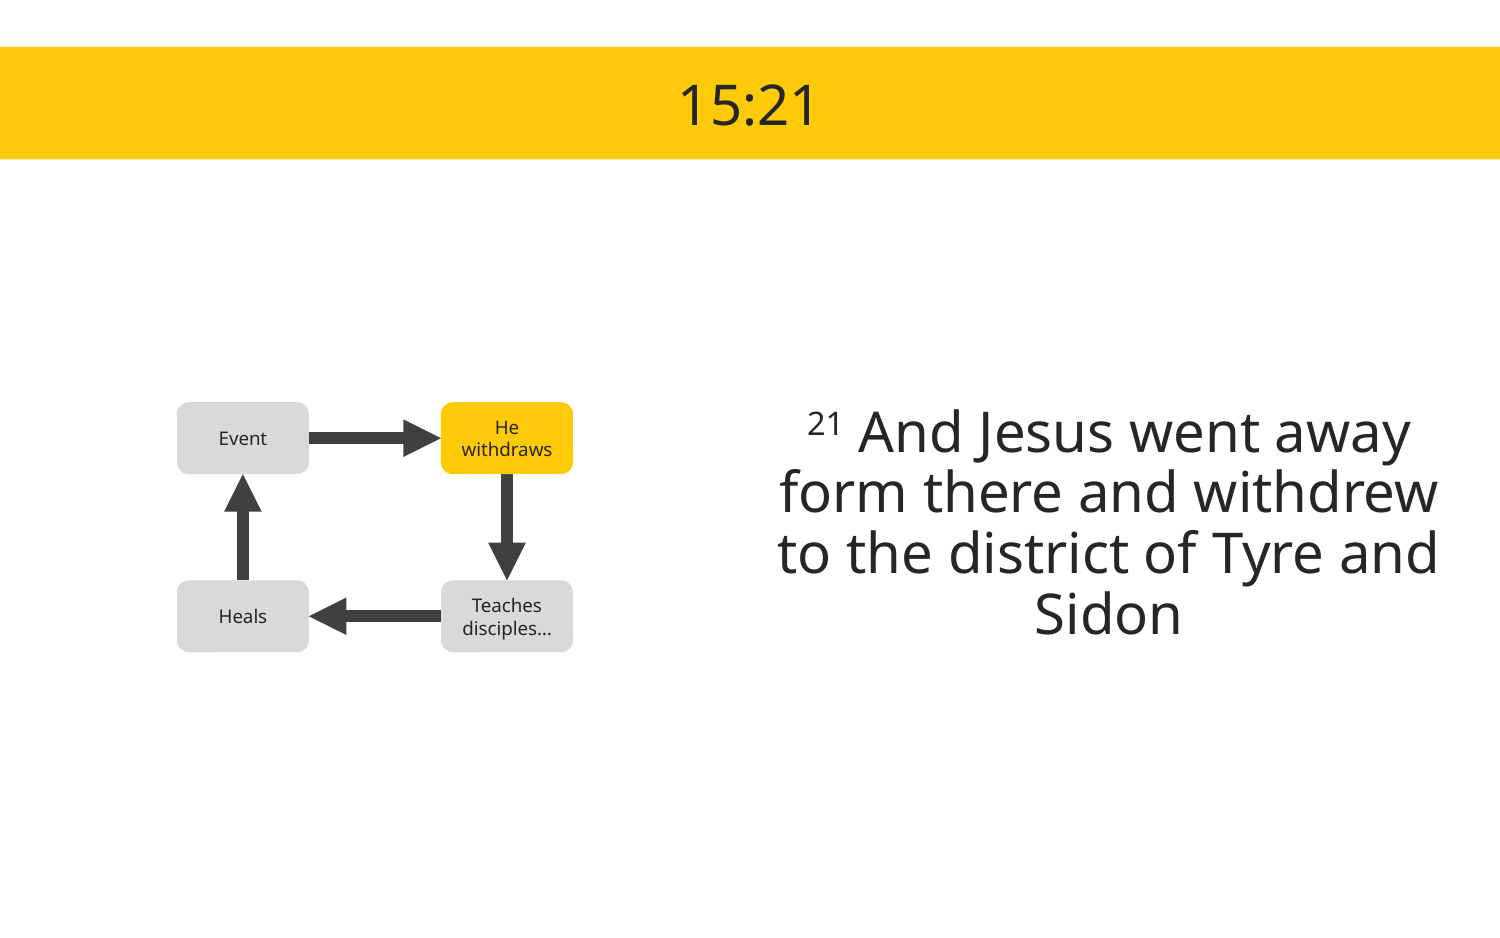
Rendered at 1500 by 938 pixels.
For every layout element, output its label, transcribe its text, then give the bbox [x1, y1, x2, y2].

text_box 15:21 [0, 46, 1500, 160]
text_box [176, 402, 573, 653]
text_box 21 And Jesus went away form there and withdrew to the district of Tyre and Sidon [749, 159, 1469, 891]
